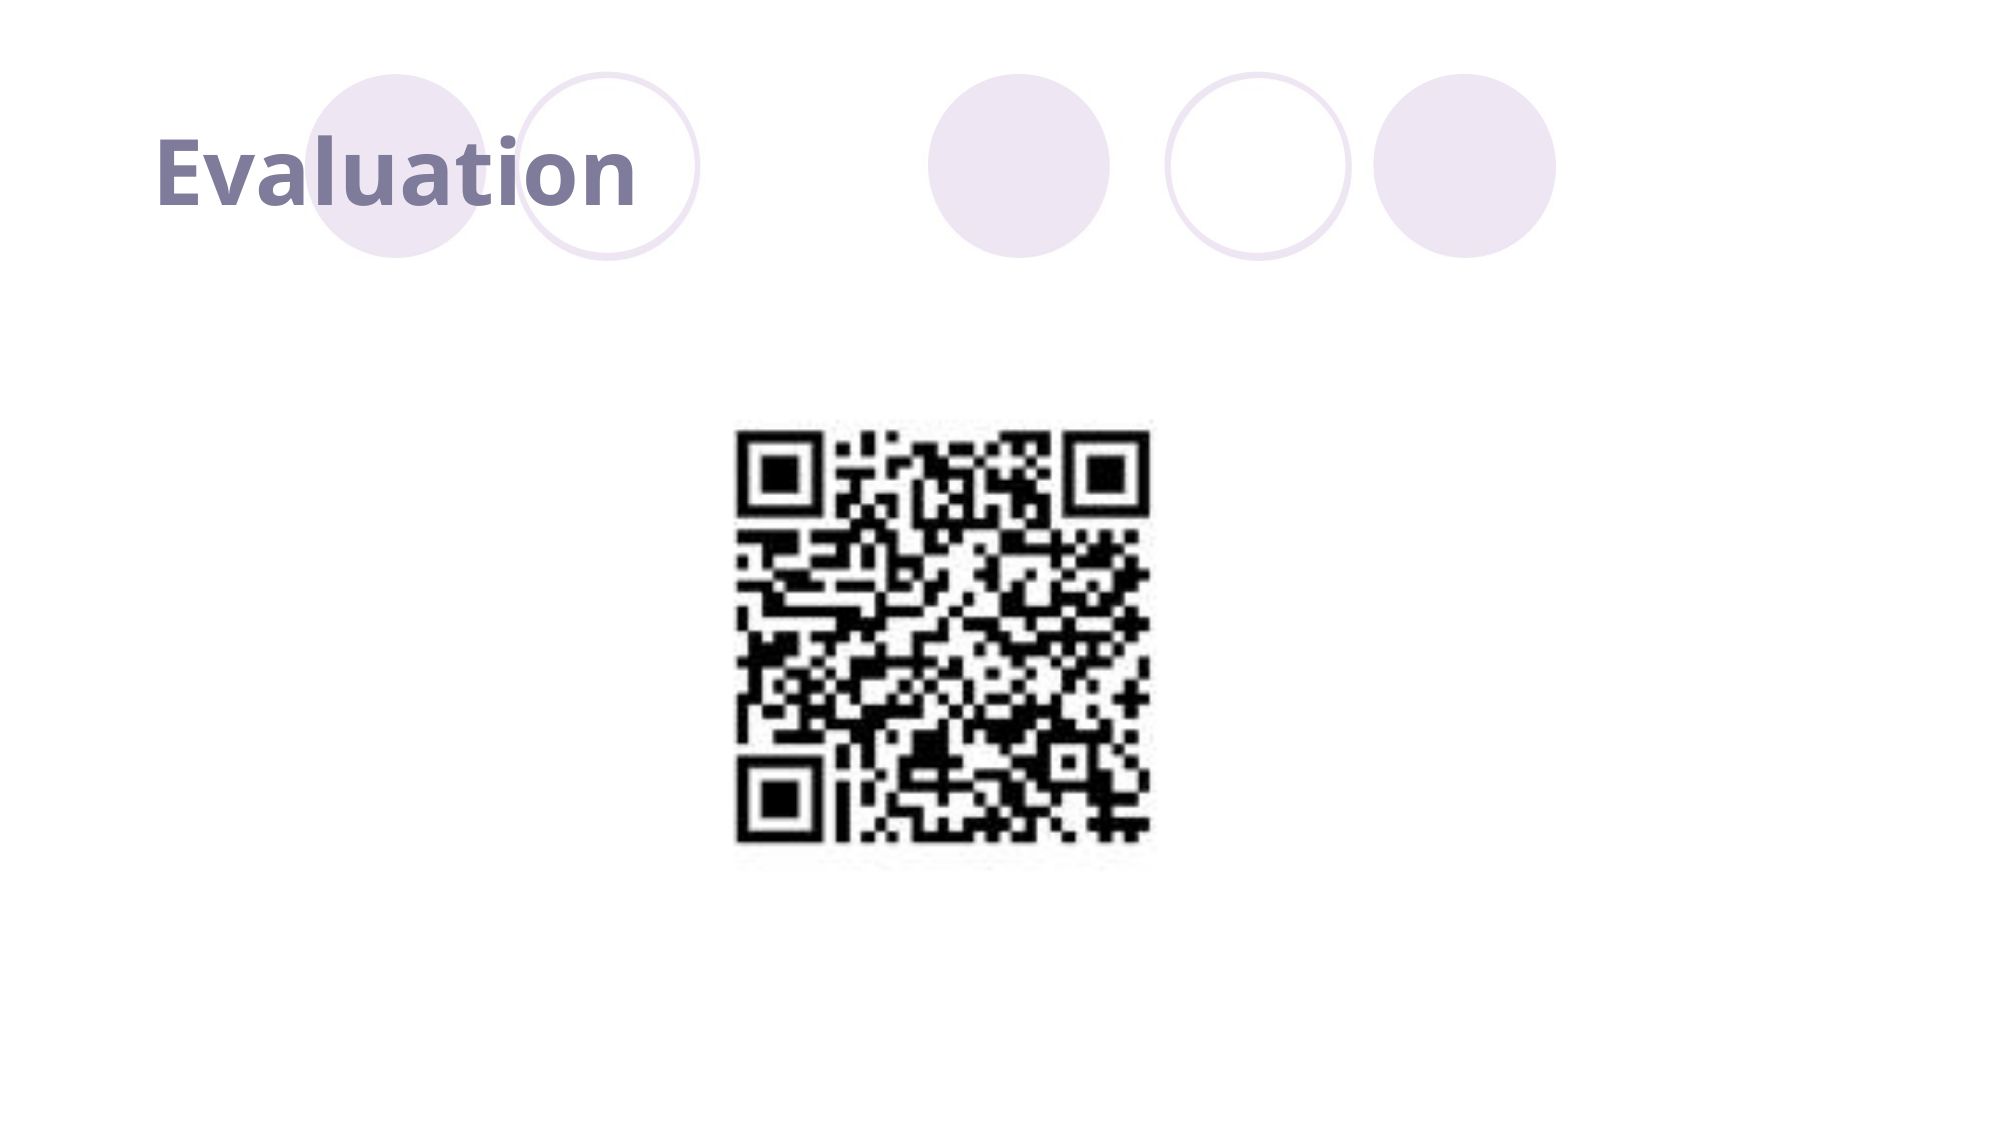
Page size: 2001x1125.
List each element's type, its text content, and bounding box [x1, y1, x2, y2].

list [707, 392, 1193, 876]
title Evaluation [137, 59, 1863, 278]
